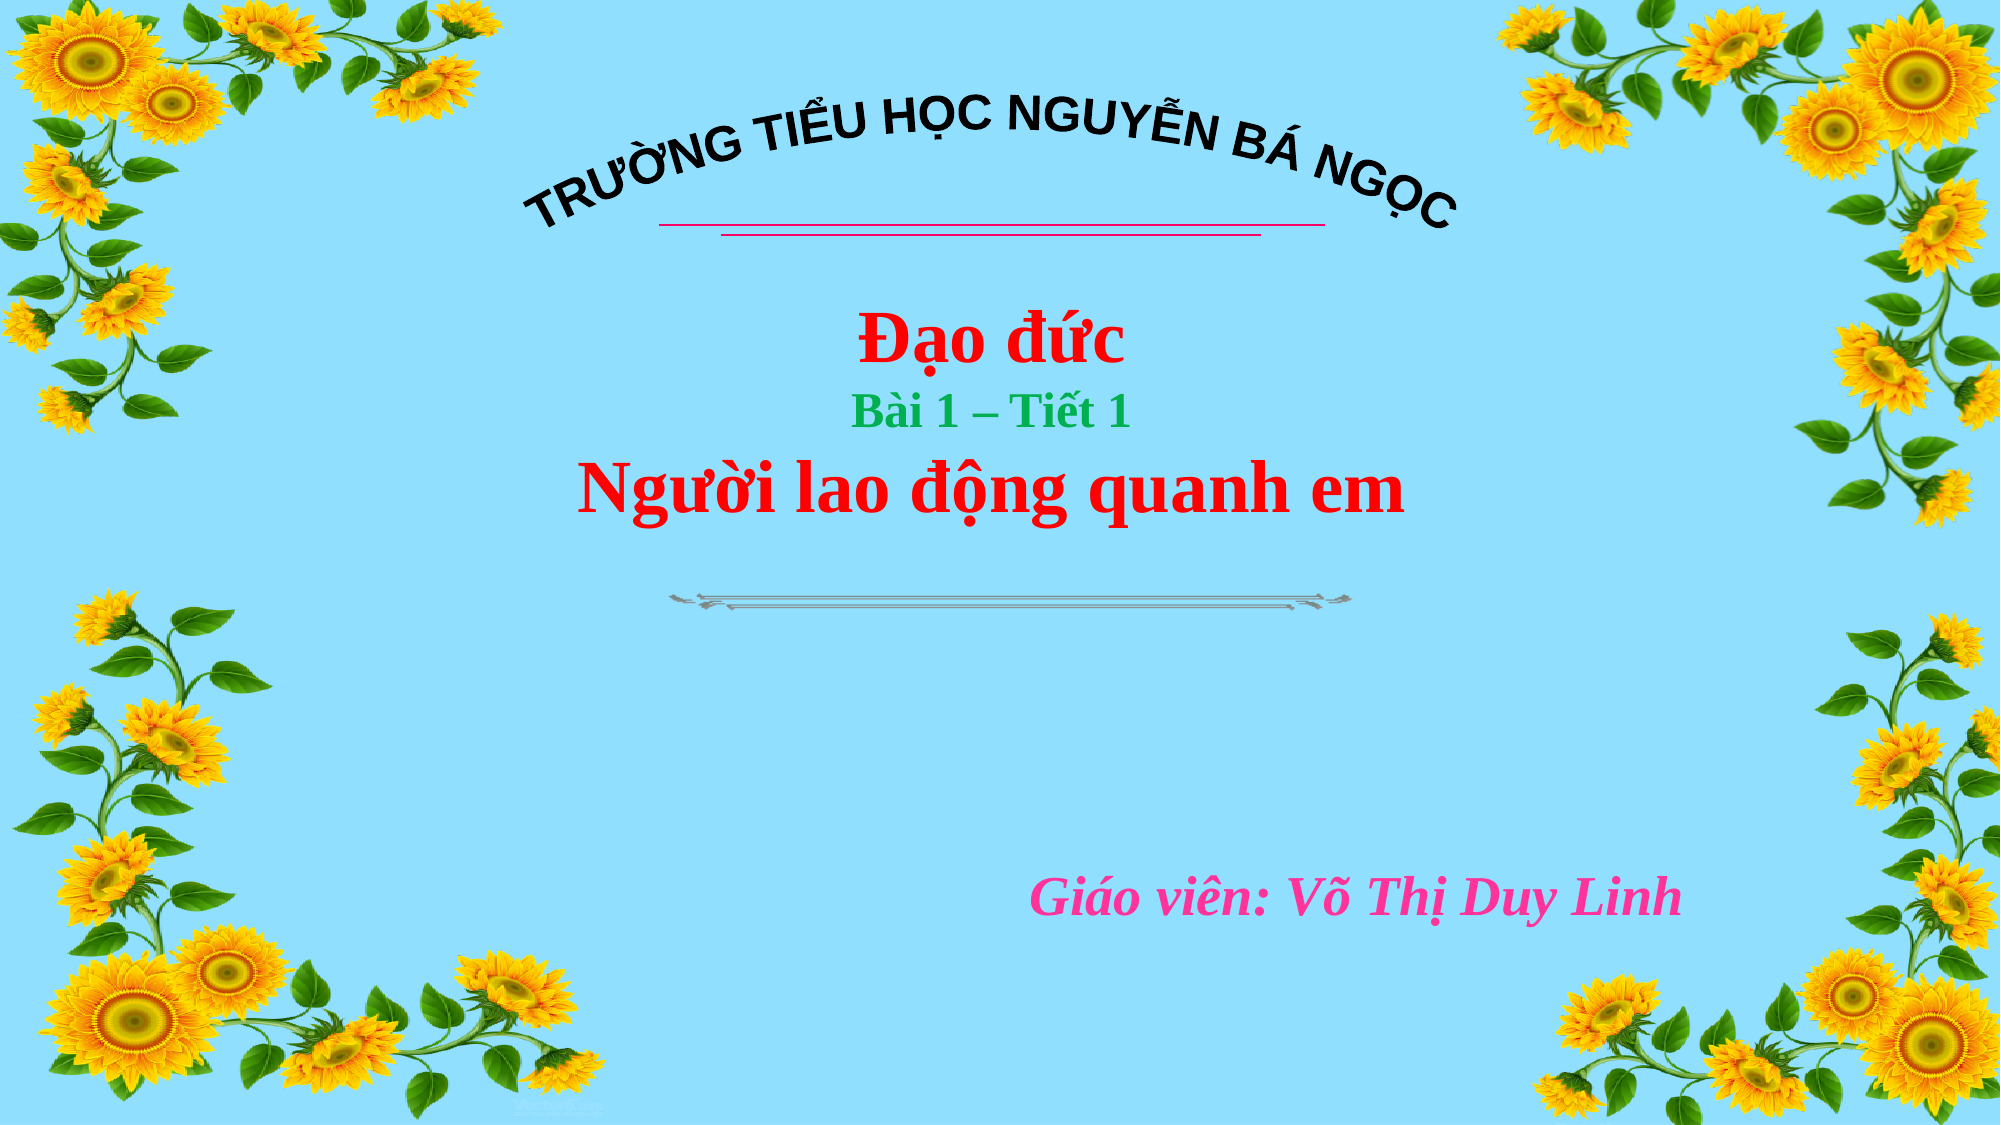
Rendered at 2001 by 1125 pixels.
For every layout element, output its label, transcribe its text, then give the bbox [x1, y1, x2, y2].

text_box Đạo đức Bài 1 – Tiết 1 Người lao động quanh em [178, 278, 1805, 665]
text_box Giáo viên: Võ Thị Duy Linh [1011, 850, 1524, 936]
picture [0, 0, 2000, 1125]
